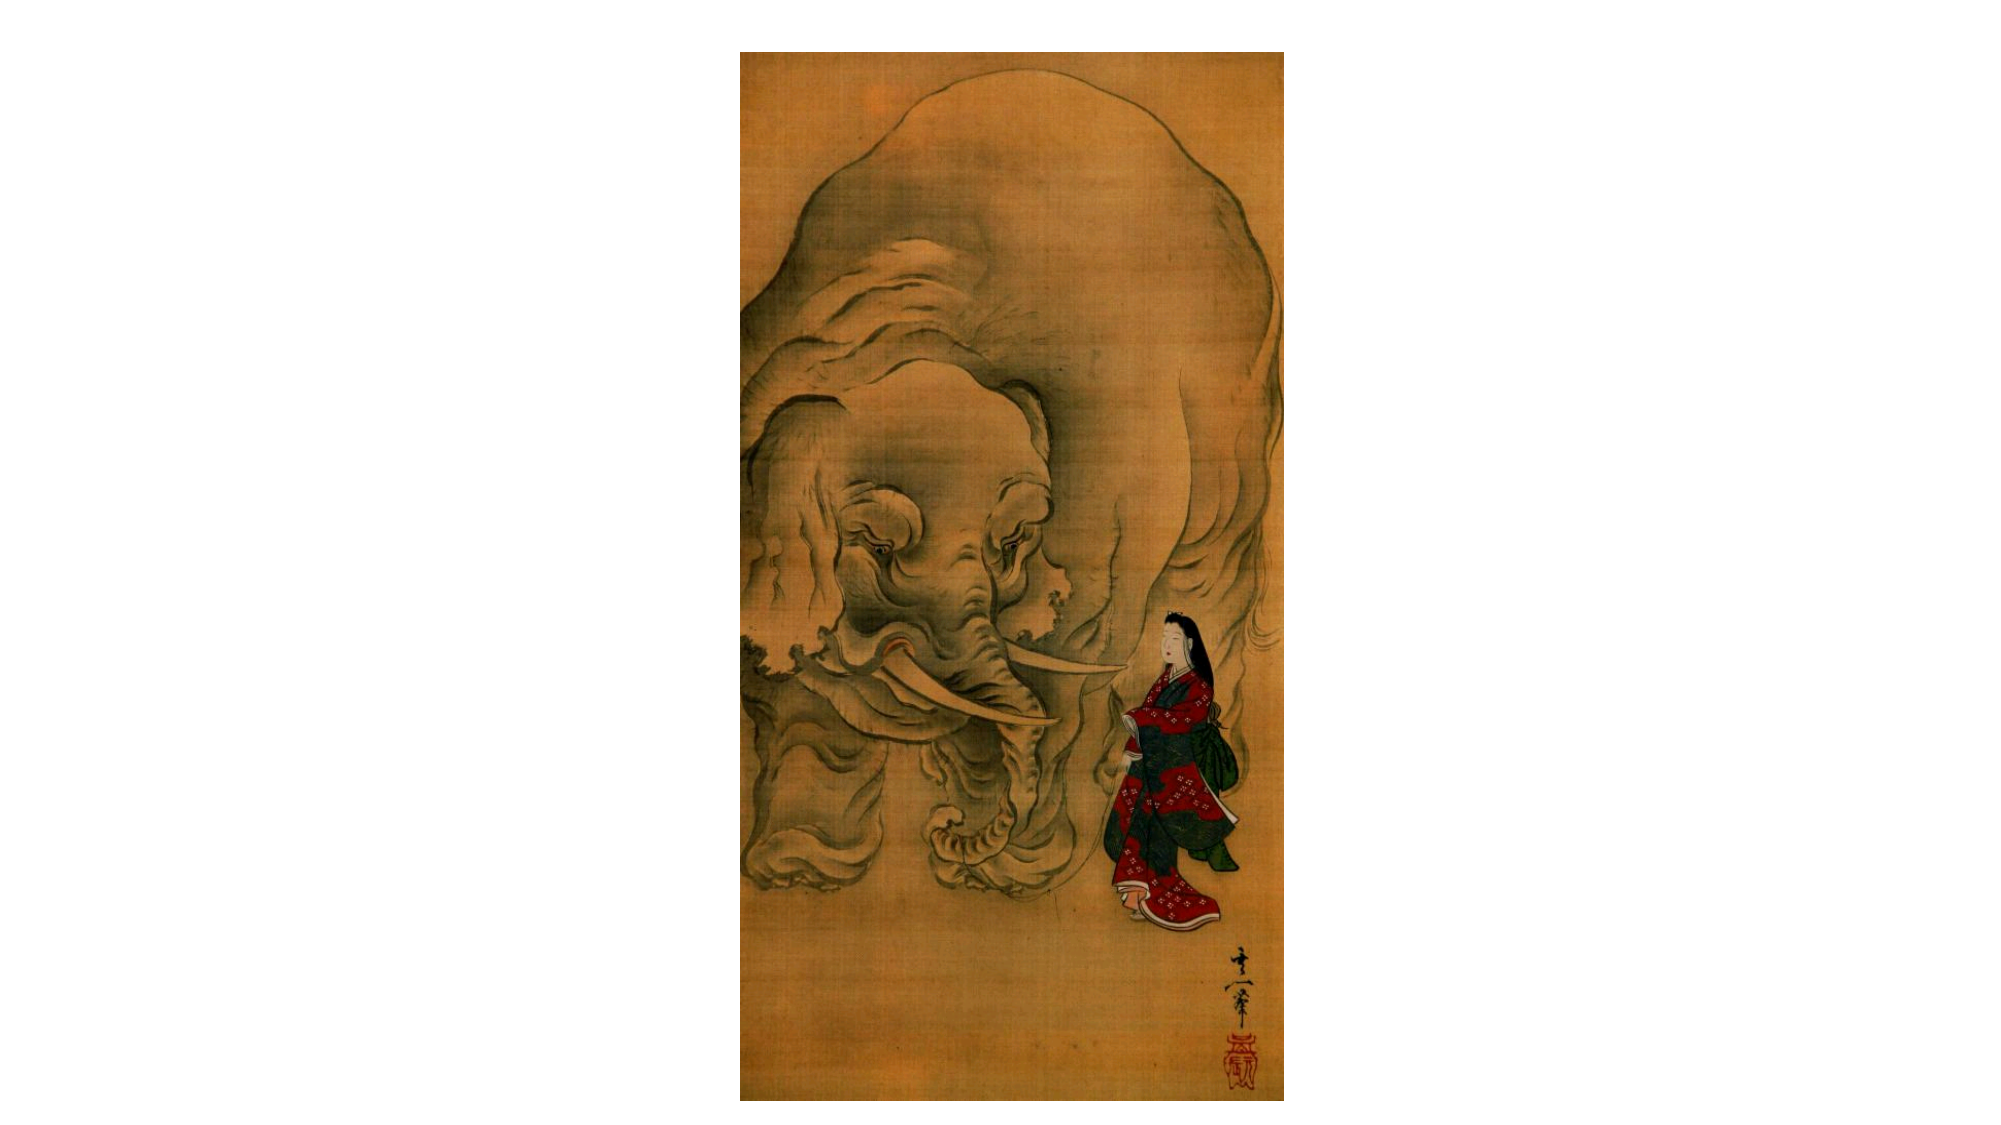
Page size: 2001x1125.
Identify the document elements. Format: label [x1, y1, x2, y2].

picture [740, 52, 1284, 1101]
